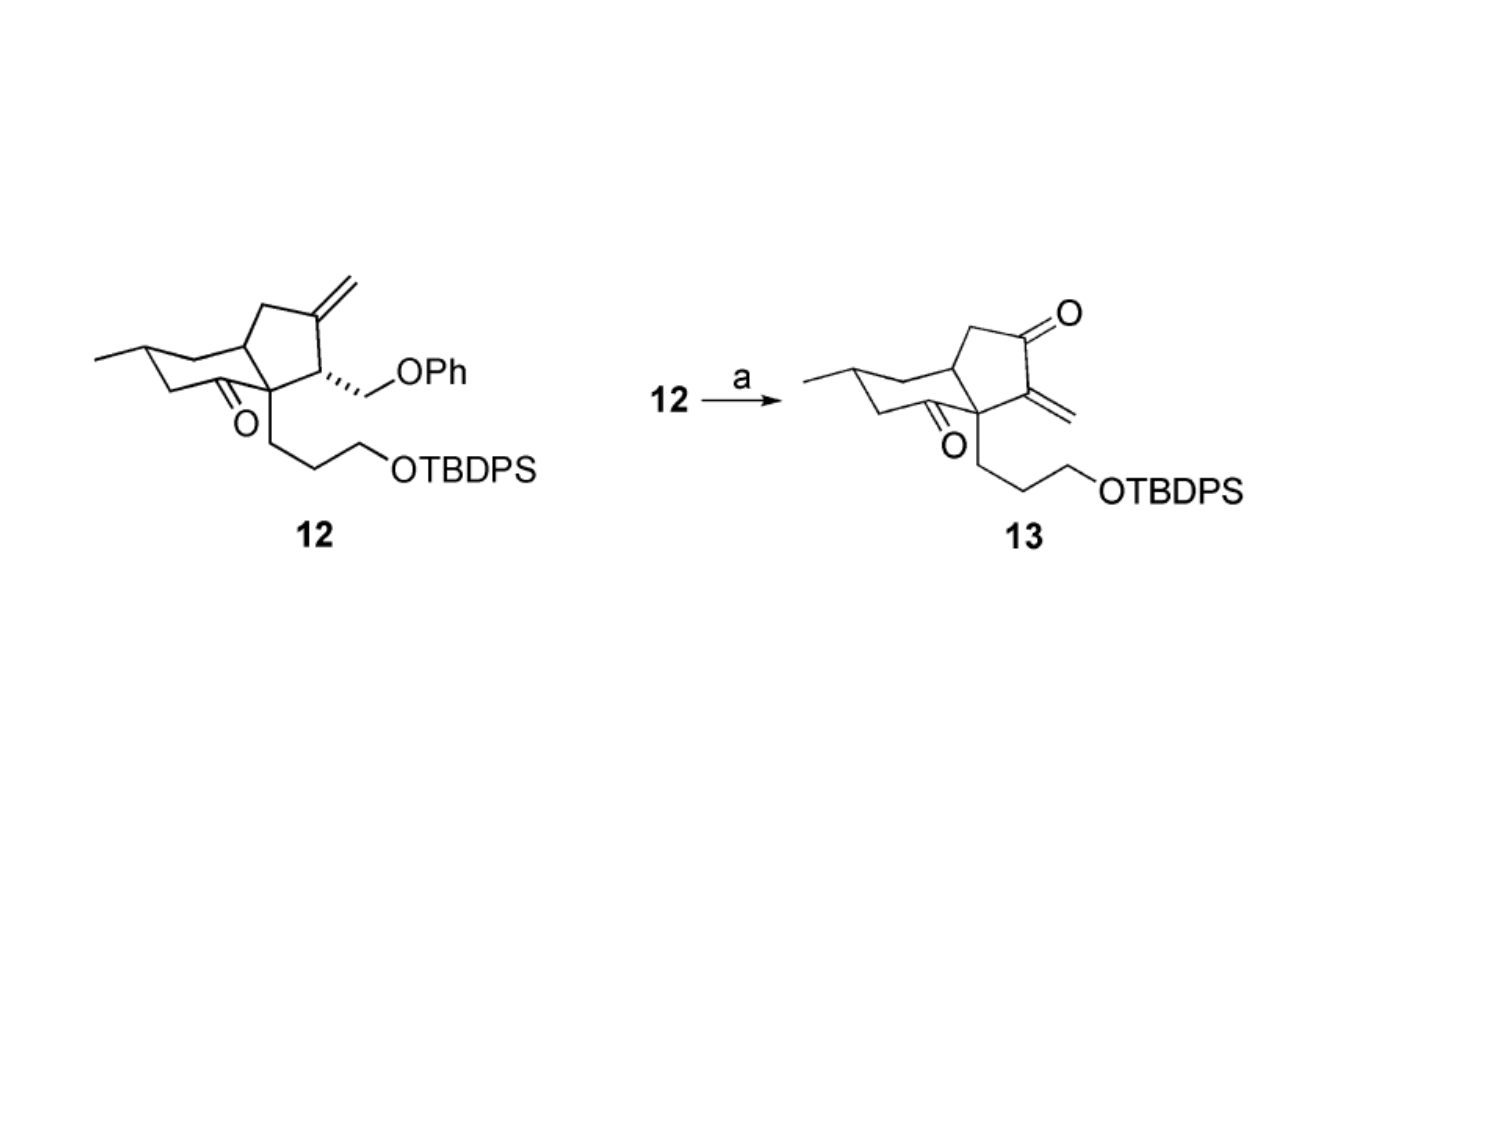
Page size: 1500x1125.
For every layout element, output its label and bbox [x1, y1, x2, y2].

picture [637, 262, 1274, 566]
picture [87, 262, 557, 557]
